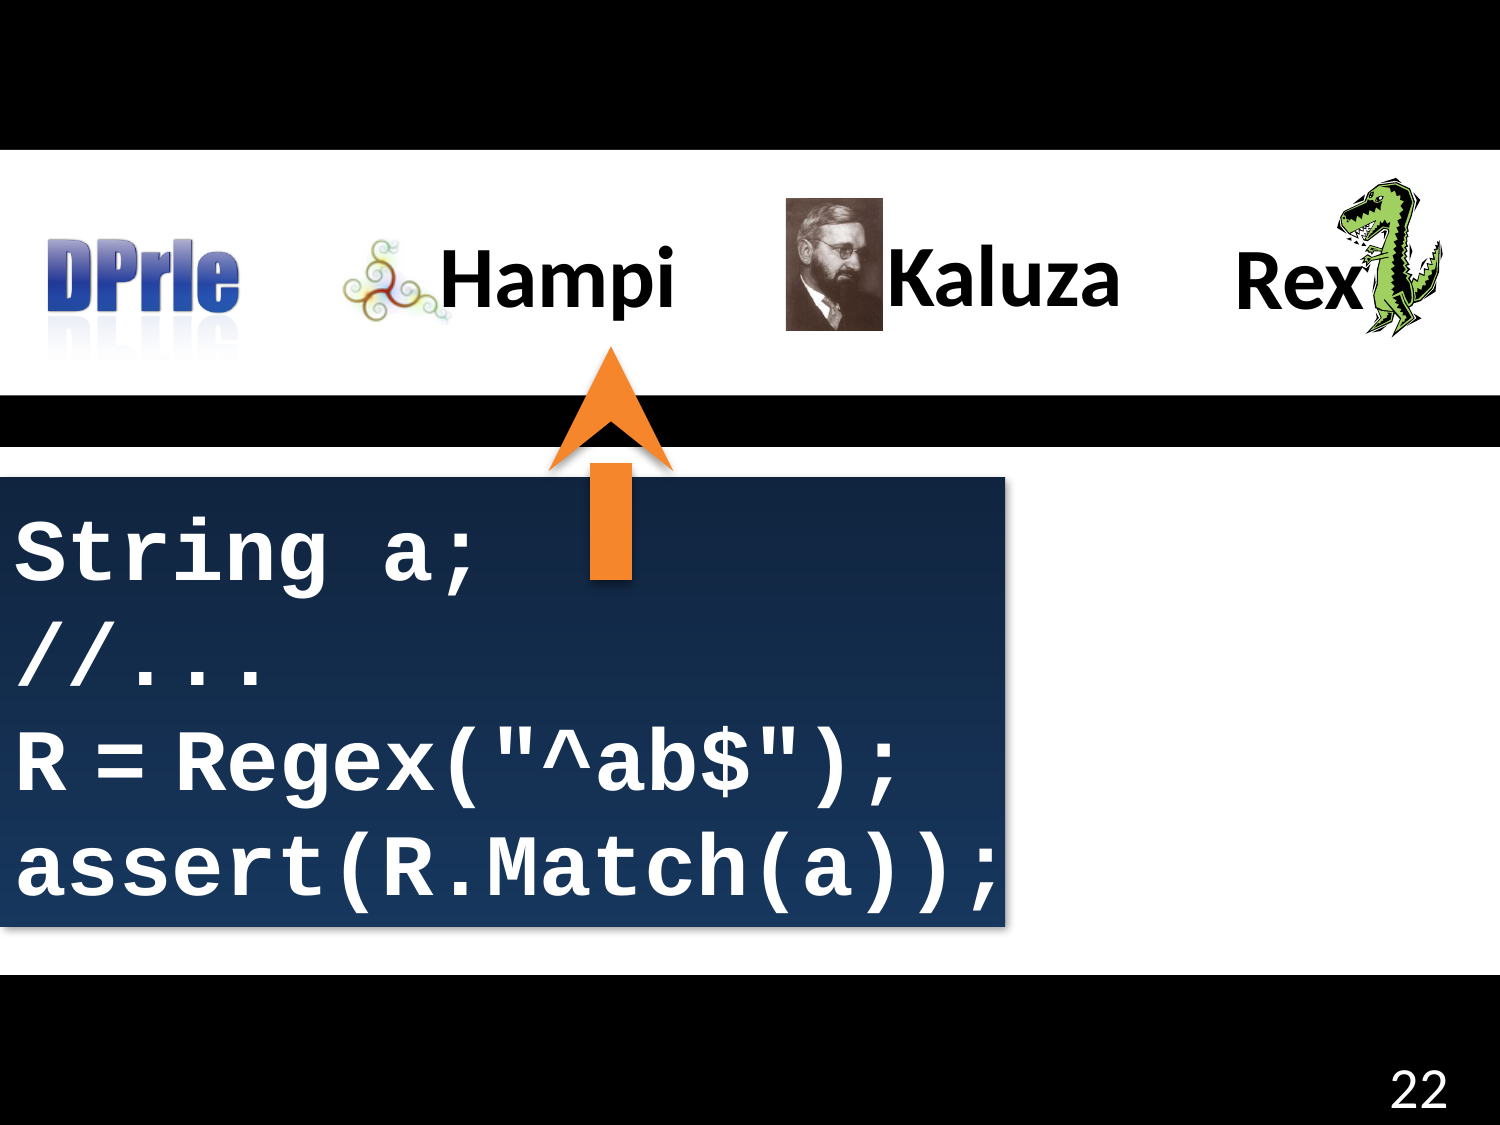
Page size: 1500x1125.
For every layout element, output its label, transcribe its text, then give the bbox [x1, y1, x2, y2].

slide_number 22 [1374, 1042, 1500, 1103]
text_box [638, 393, 1500, 449]
text_box [0, 476, 585, 485]
text_box VMCAI Datastructures [606, 463, 610, 580]
text_box [0, 921, 1007, 929]
text_box [615, 440, 629, 449]
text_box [328, 212, 695, 334]
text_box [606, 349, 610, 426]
text_box [0, 393, 583, 449]
text_box [638, 476, 1007, 485]
text_box String a; //... R = Regex("^ab$"); assert(R.Match(a)); [0, 485, 1050, 921]
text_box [785, 198, 1140, 334]
picture [30, 238, 250, 362]
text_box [1218, 177, 1443, 338]
text_box [592, 440, 606, 449]
